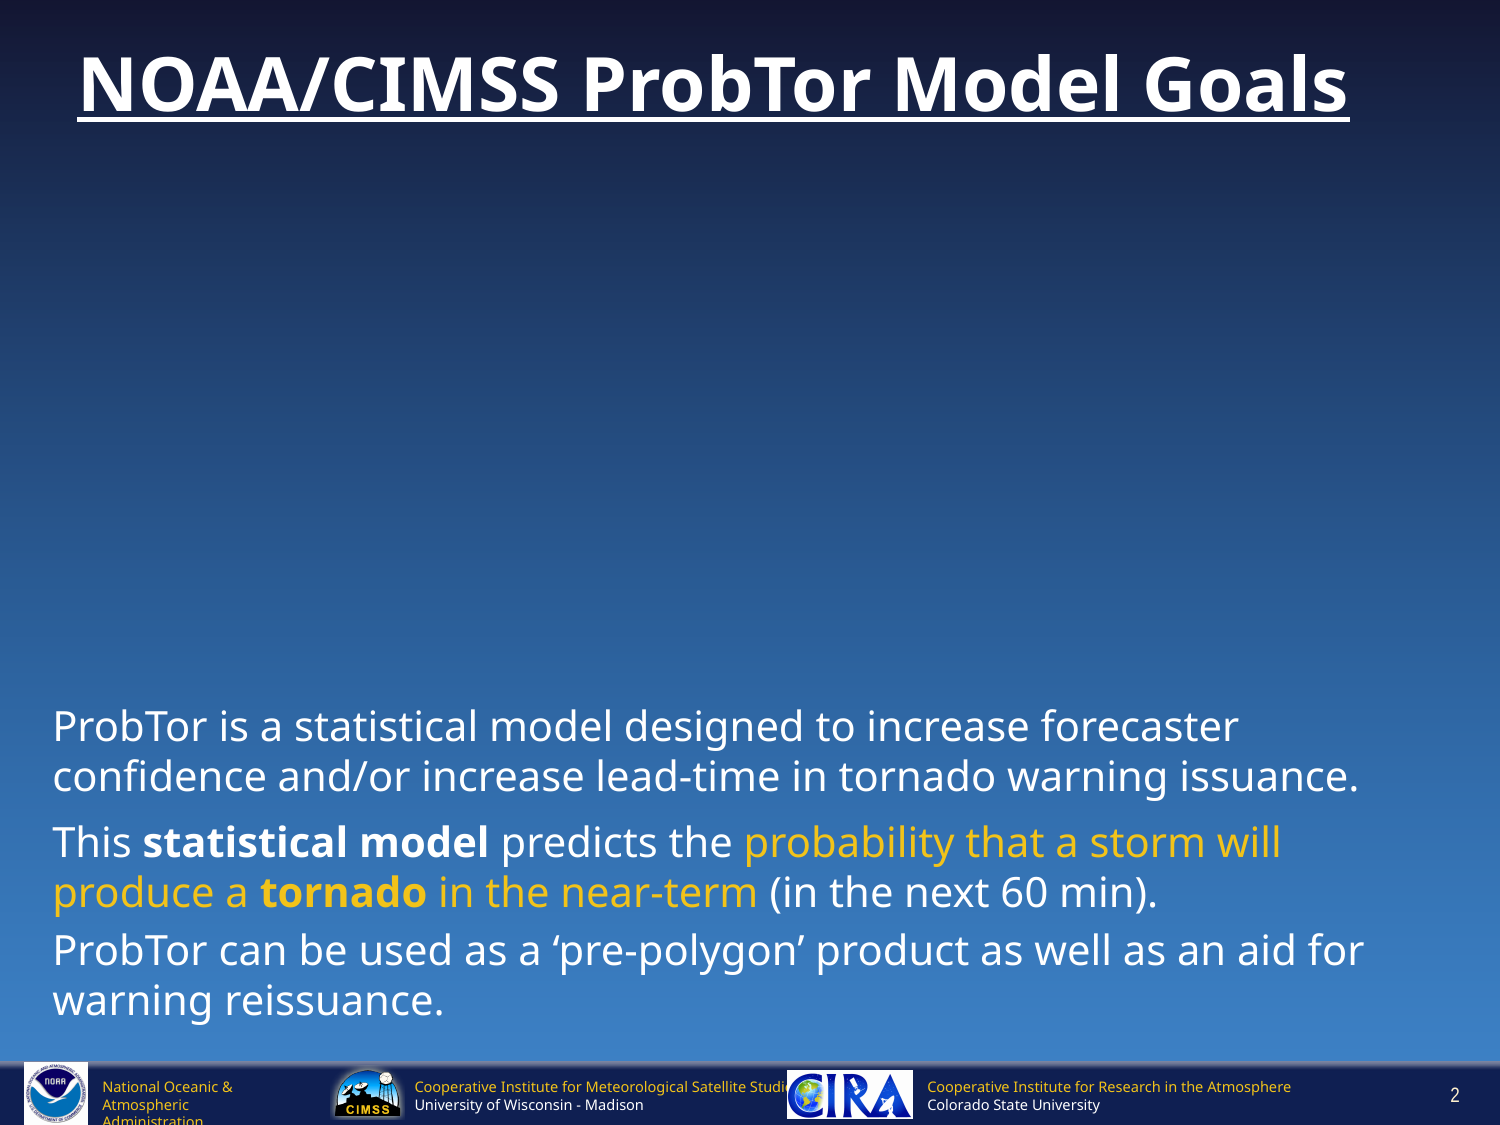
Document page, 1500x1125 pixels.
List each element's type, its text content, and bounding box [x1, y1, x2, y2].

text_box ProbTor can be used as a ‘pre-polygon’ product as well as an aid for warning reissuance. [37, 916, 1425, 1032]
picture [330, 1065, 405, 1120]
text_box NOAA/CIMSS ProbTor Model Goals [62, 28, 1425, 134]
picture [787, 1070, 913, 1119]
text_box ProbTor is a statistical model designed to increase forecaster confidence and/or increase lead-time in tornado warning issuance. [37, 692, 1425, 808]
slide_number 2 [1400, 1074, 1475, 1113]
text_box This statistical model predicts the probability that a storm will produce a tornado in the near-term (in the next 60 min). [37, 808, 1425, 916]
picture [24, 1062, 88, 1125]
